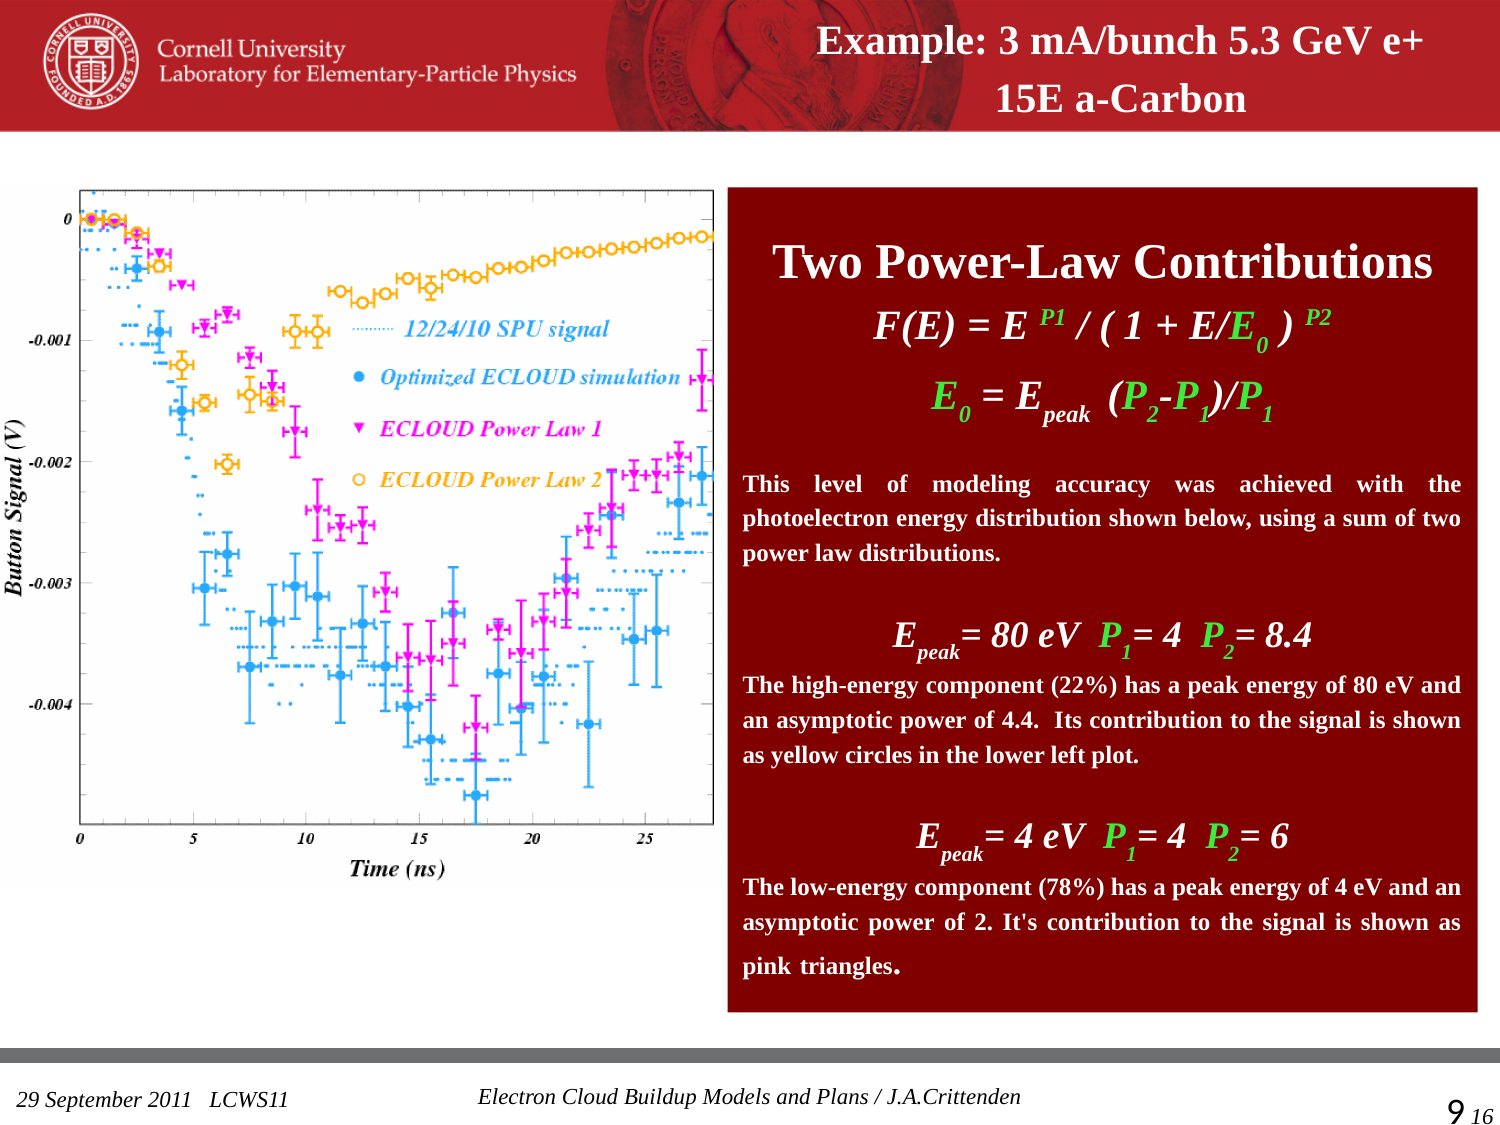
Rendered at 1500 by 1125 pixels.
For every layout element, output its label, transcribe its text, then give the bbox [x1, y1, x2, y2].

title Example: 3 mA/bunch 5.3 GeV e+ 15E a-Carbon [749, 0, 1492, 157]
picture [1492, 0, 1500, 132]
picture [0, 187, 728, 889]
picture [0, 0, 749, 132]
text_box Two Power-Law Contributions F(E) = E P1 / ( 1 + E/E0 ) P2 E0 = Epeak (P2-P1)/P1 This level of modeling accuracy was achieved with the photoelectron energy distribution shown below, using a sum of two power law distributions. Epeak= 80 eV P1= 4 P2= 8.4 The high-energy component (22%) has a peak energy of 80 eV and an asymptotic power of 4.4. Its contribution to the signal is shown as yellow circles in the lower left plot. Epeak= 4 eV P1= 4 P2= 6 The low-energy component (78%) has a peak energy of 4 eV and an asymptotic power of 2. It's contribution to the signal is shown as pink triangles. [727, 187, 1478, 1013]
